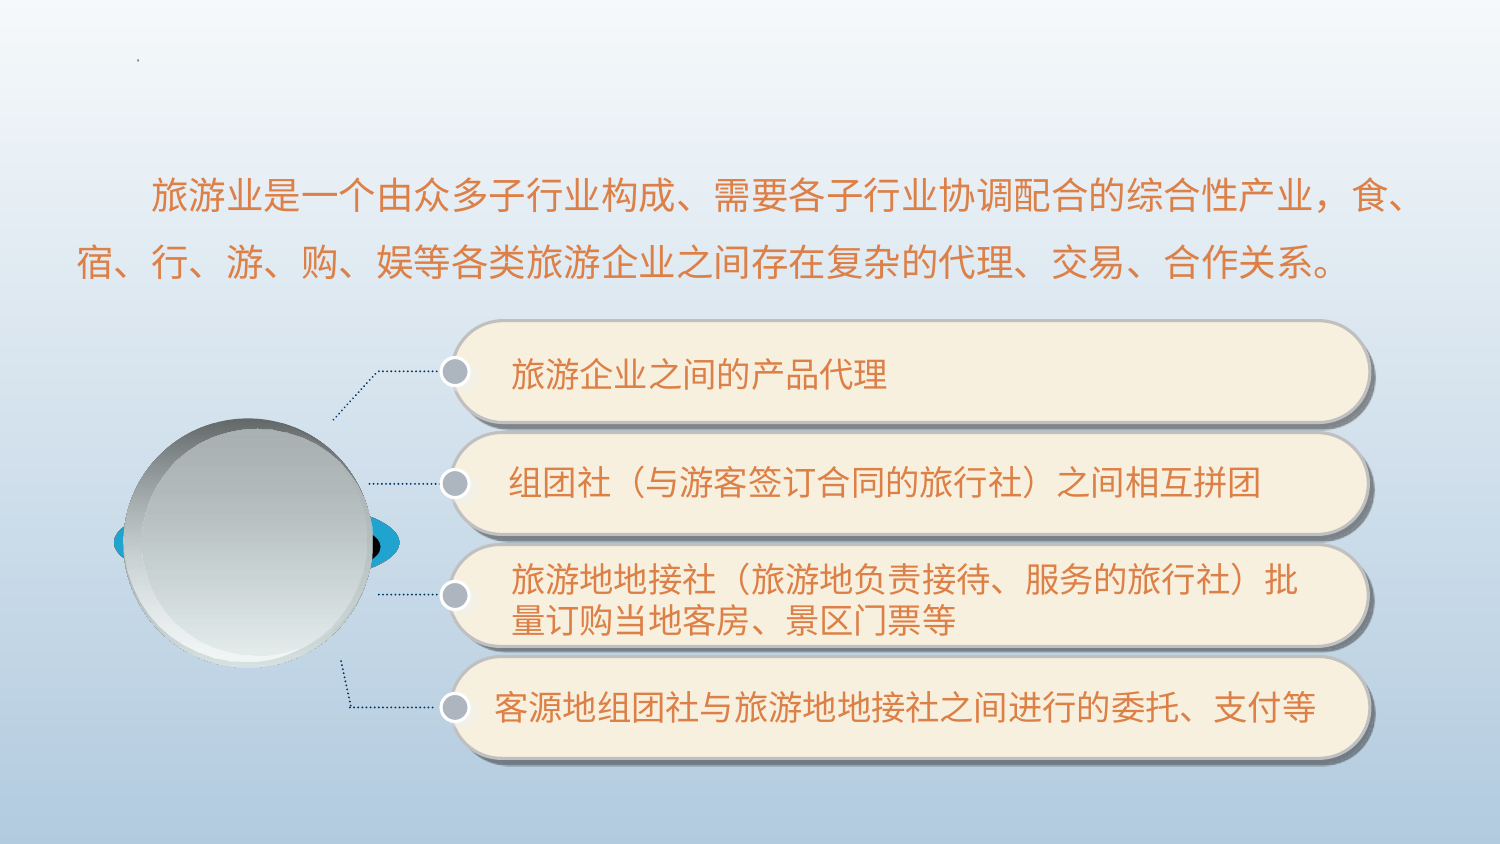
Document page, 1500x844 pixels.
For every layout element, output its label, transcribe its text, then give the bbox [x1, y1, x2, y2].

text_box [440, 656, 1371, 759]
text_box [113, 418, 400, 668]
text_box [440, 432, 1369, 535]
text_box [440, 544, 1369, 650]
text_box 旅游业是一个由众多子行业构成、需要各子行业协调配合的综合性产业，食、宿、行、游、购、娱等各类旅游企业之间存在复杂的代理、交易、合作关系。 [61, 141, 1439, 292]
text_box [440, 320, 1371, 423]
